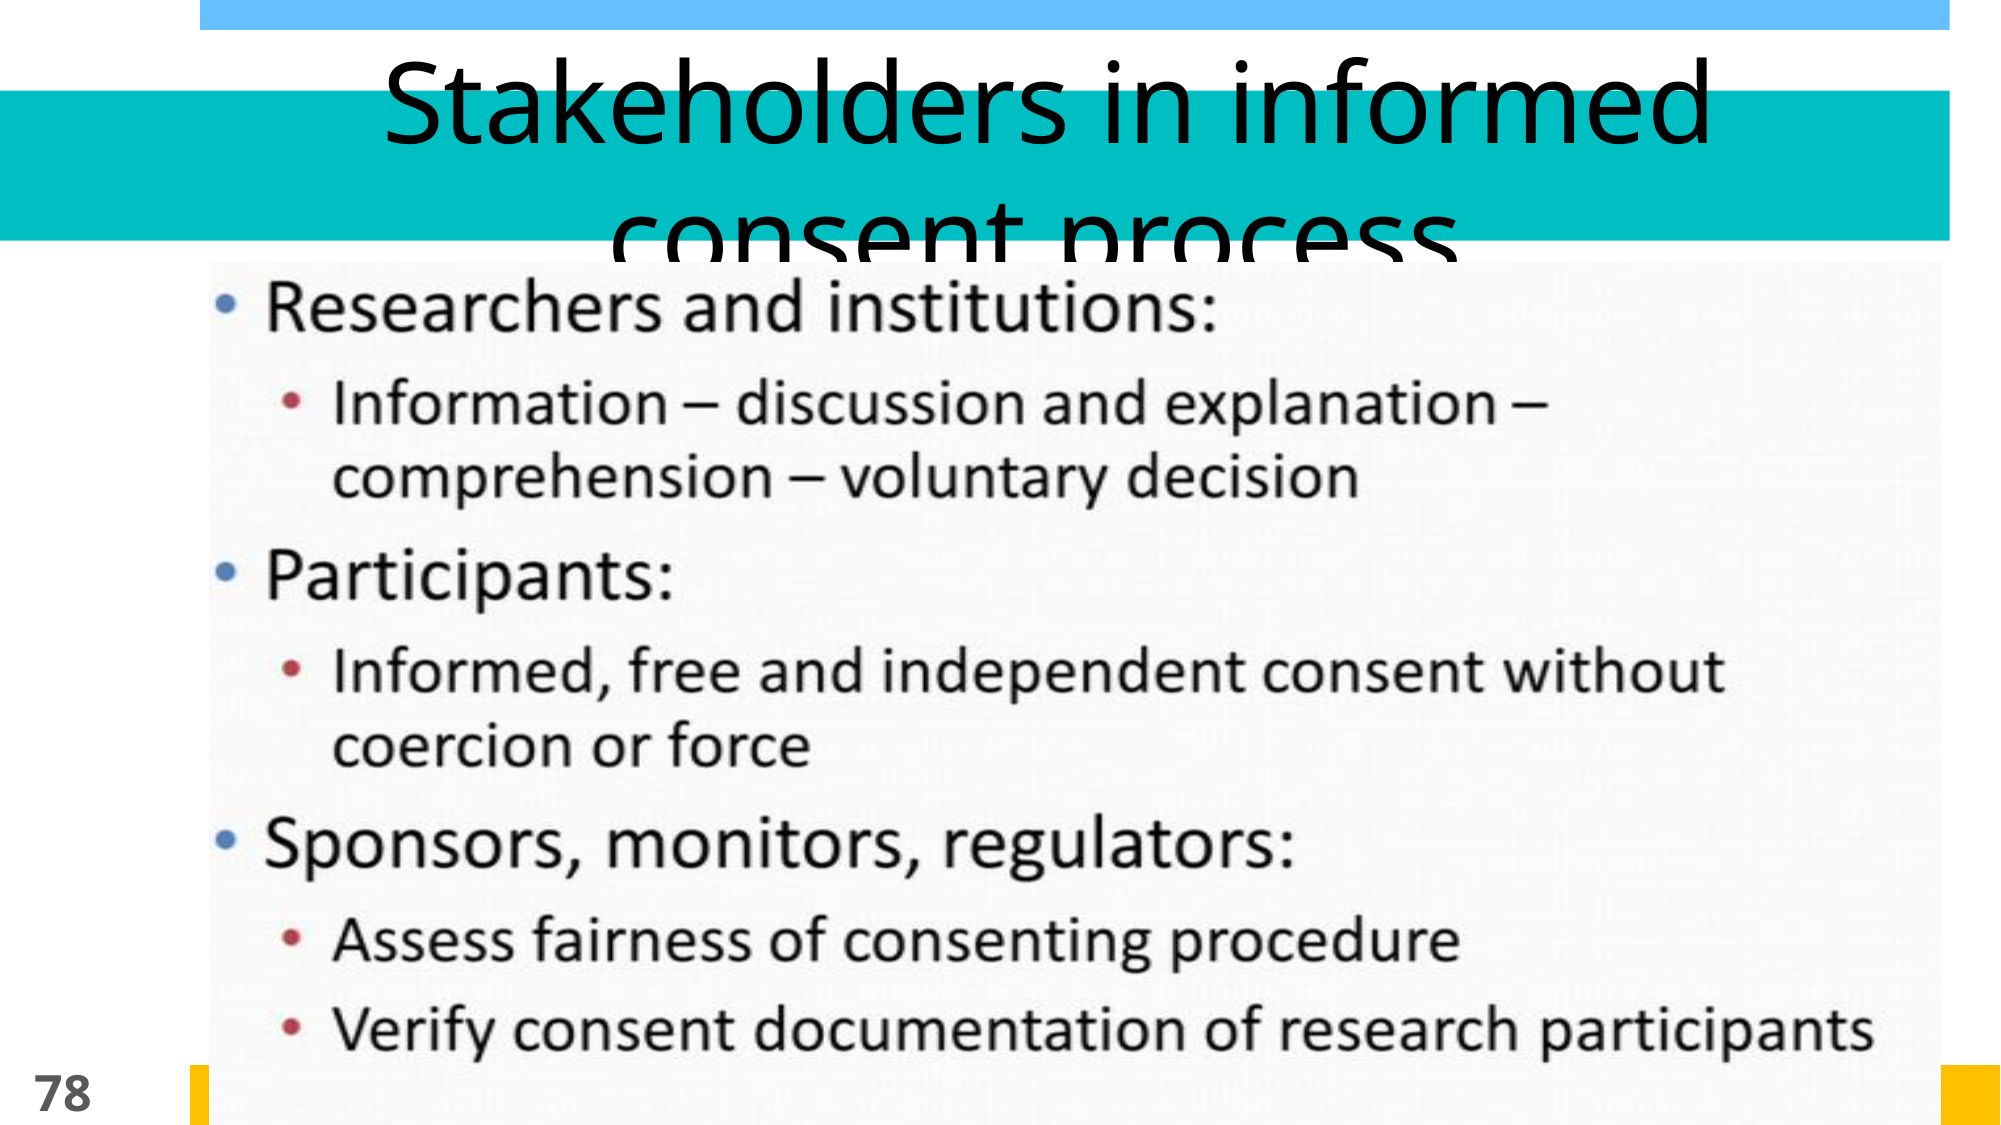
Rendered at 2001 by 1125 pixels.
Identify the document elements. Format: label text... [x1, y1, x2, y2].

title Stakeholders in informed consent process [0, 90, 1950, 241]
footer [1942, 1065, 2000, 1125]
picture [208, 261, 1942, 1125]
slide_number 78 [0, 1065, 127, 1125]
footer [189, 1065, 208, 1125]
